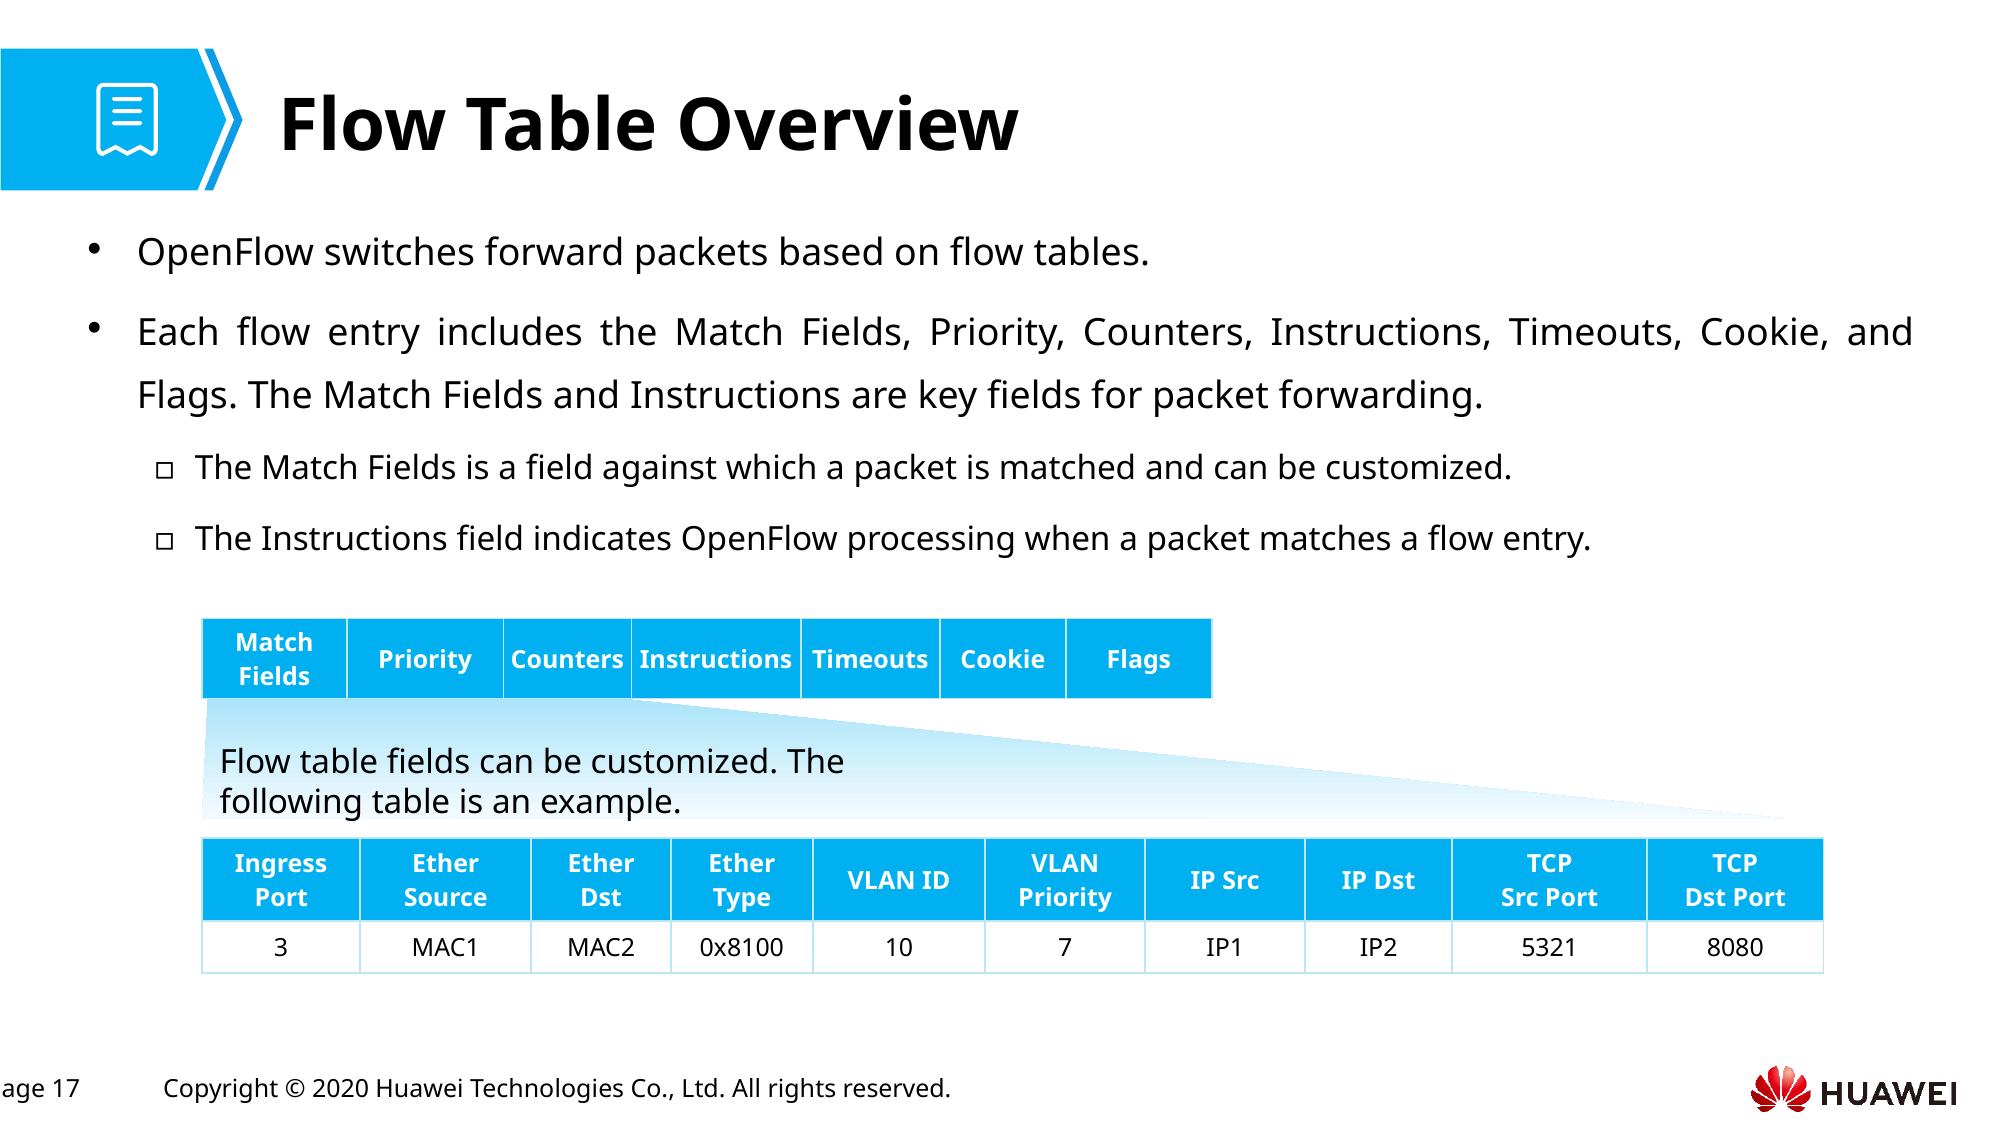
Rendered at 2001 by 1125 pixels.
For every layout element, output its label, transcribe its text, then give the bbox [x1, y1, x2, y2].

picture [1751, 1066, 1956, 1112]
list OpenFlow switches forward packets based on flow tables. Each flow entry includes the Match Fields, Priority, Counters, Instructions, Timeouts, Cookie, and Flags. The Match Fields and Instructions are key fields for packet forwarding. The Match Fields is a field against which a packet is matched and can be customized. The Instructions field indicates OpenFlow processing when a packet matches a flow entry. [73, 203, 1930, 972]
title Flow Table Overview [261, 73, 1875, 180]
